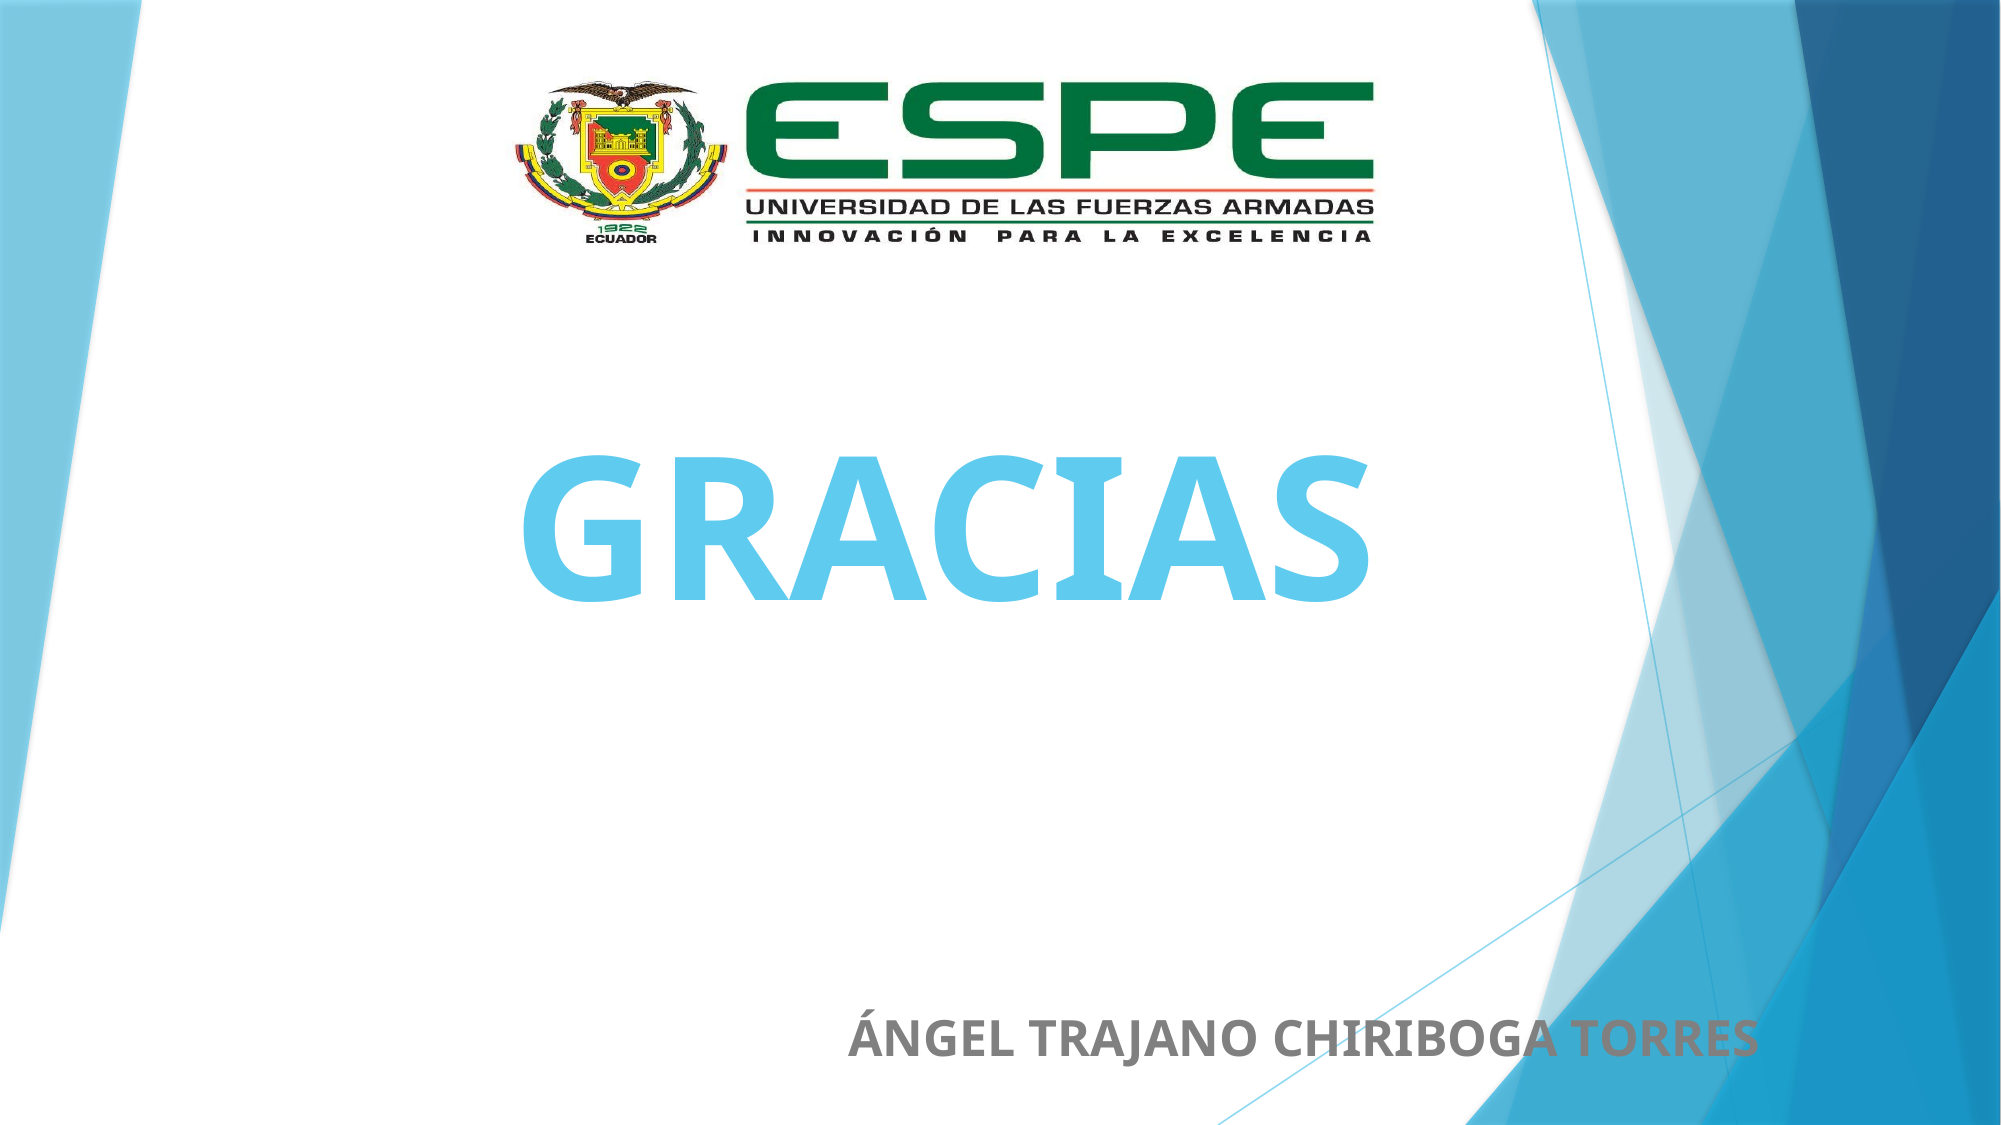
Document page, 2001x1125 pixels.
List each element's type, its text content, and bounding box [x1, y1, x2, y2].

picture [502, 57, 1388, 260]
title GRACIAS [43, 377, 1847, 648]
text_box ÁNGEL TRAJANO CHIRIBOGA TORRES [71, 998, 1776, 1125]
